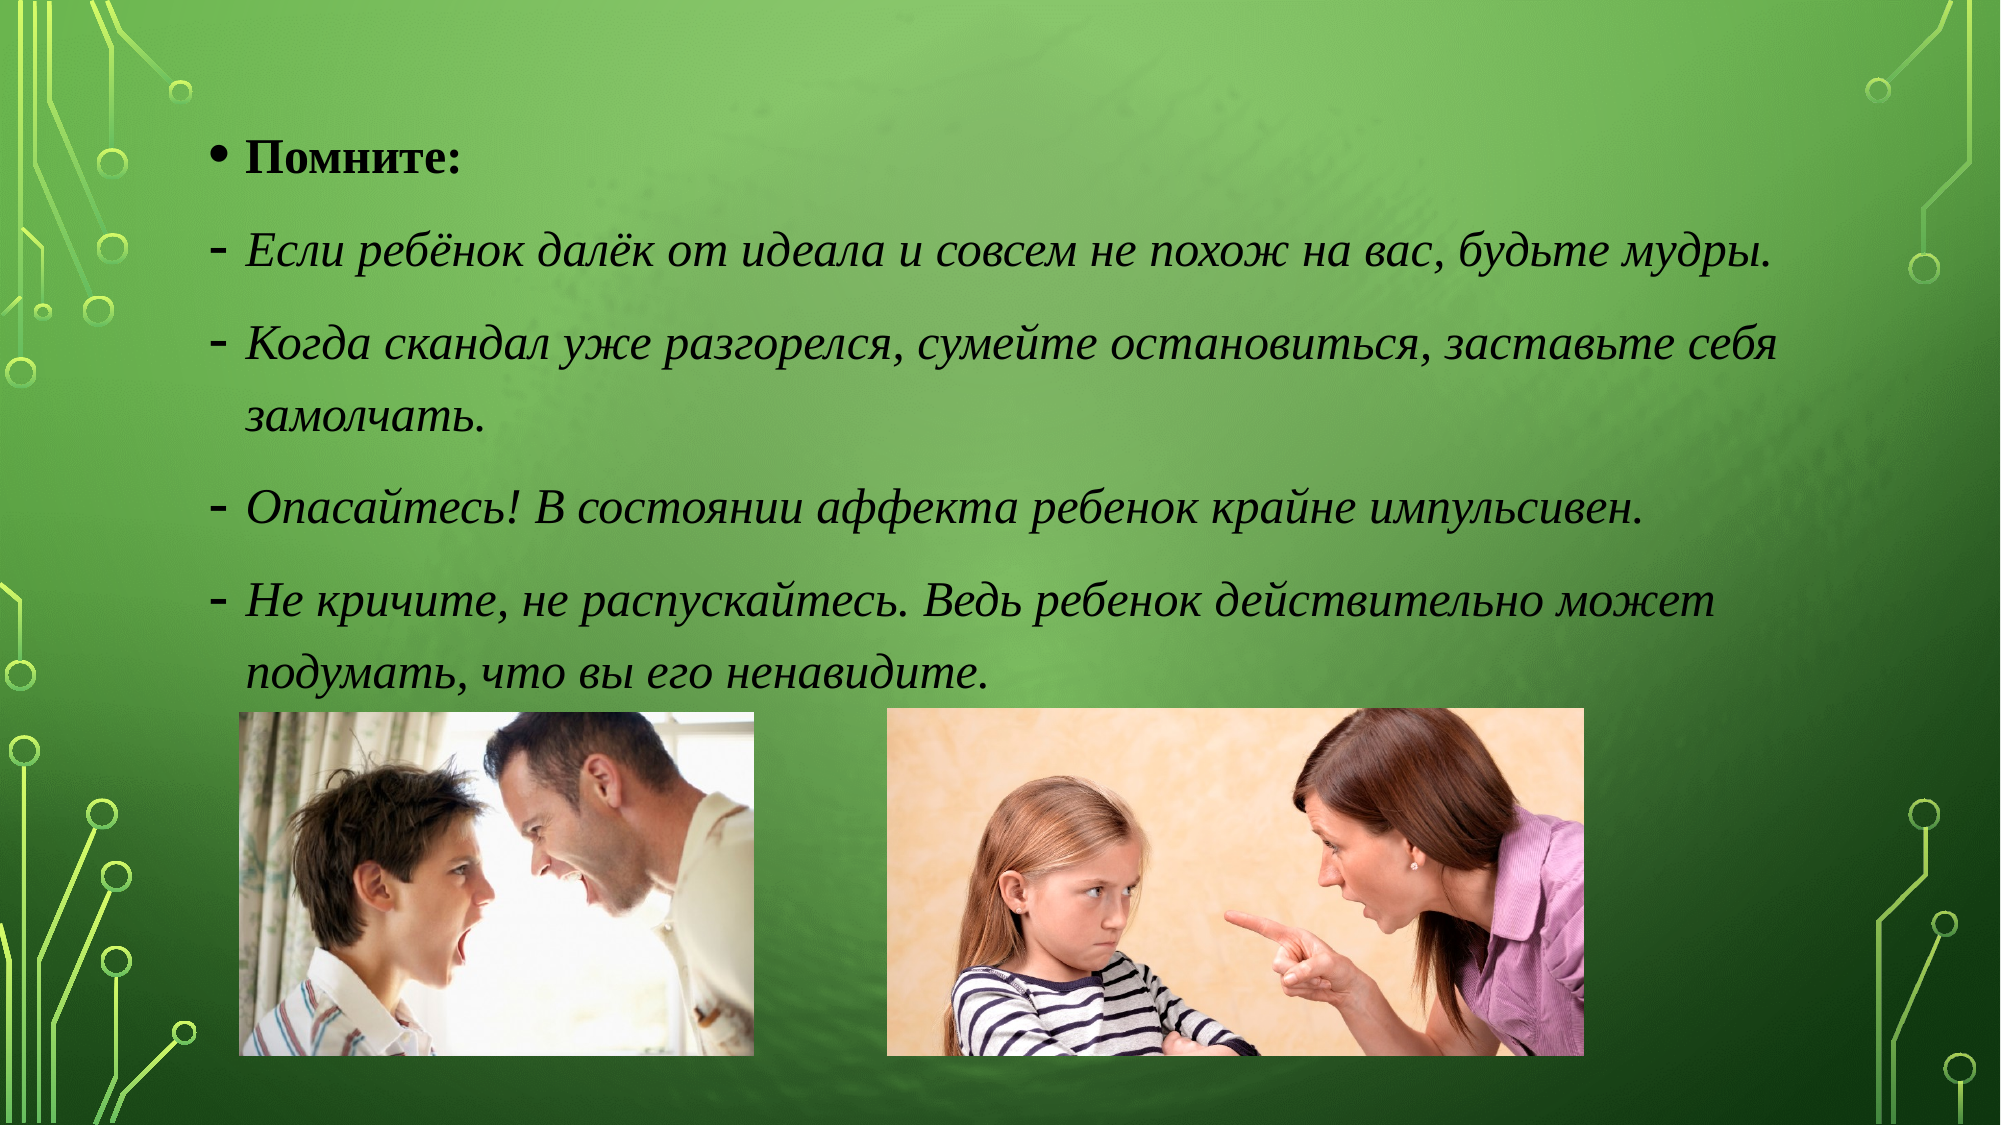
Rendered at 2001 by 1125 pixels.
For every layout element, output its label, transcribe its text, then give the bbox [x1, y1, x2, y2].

picture [239, 712, 754, 1057]
list Помните: Если ребёнок далёк от идеала и совсем не похож на вас, будьте мудры. Когда скандал уже разгорелся, сумейте остановиться, заставьте себя замолчать. Опасайтесь! В состоянии аффекта ребенок крайне импульсивен. Не кричите, не распускайтесь. Ведь ребенок действительно может подумать, что вы его ненавидите. [193, 103, 1813, 950]
picture [887, 707, 1584, 1057]
